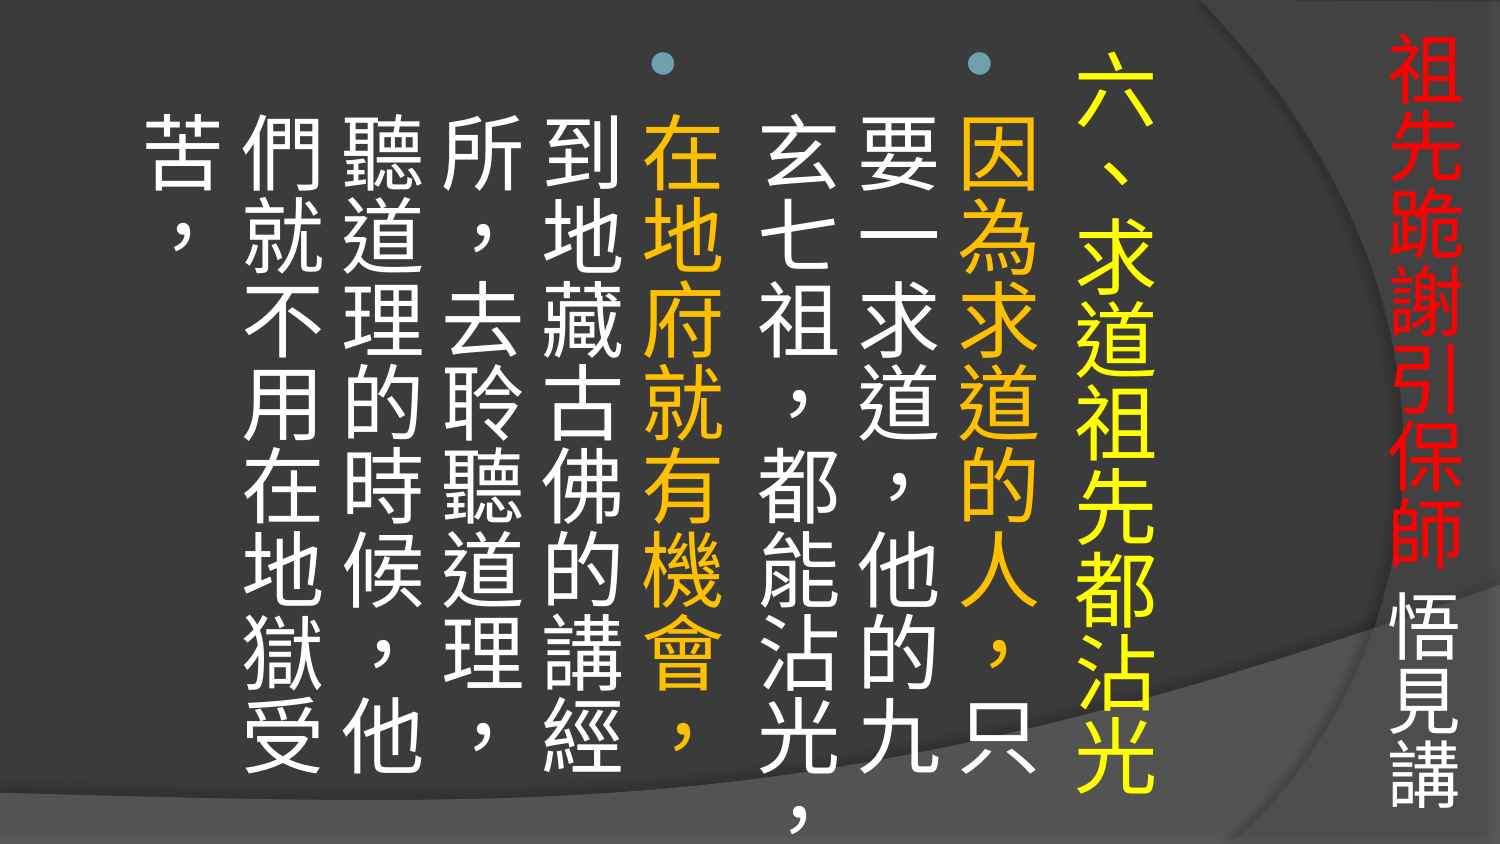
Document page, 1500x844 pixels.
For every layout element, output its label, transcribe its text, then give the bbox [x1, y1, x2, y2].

list 六、求道祖先都沾光 因為求道的人，只要一求道，他的九玄七祖，都能沾光， 在地府就有機會，到地藏古佛的講經所，去聆聽道理，聽道理的時候，他們就不用在地獄受苦， [29, 27, 1365, 820]
title 祖先跪謝引保師 悟見講 [1364, 21, 1483, 820]
